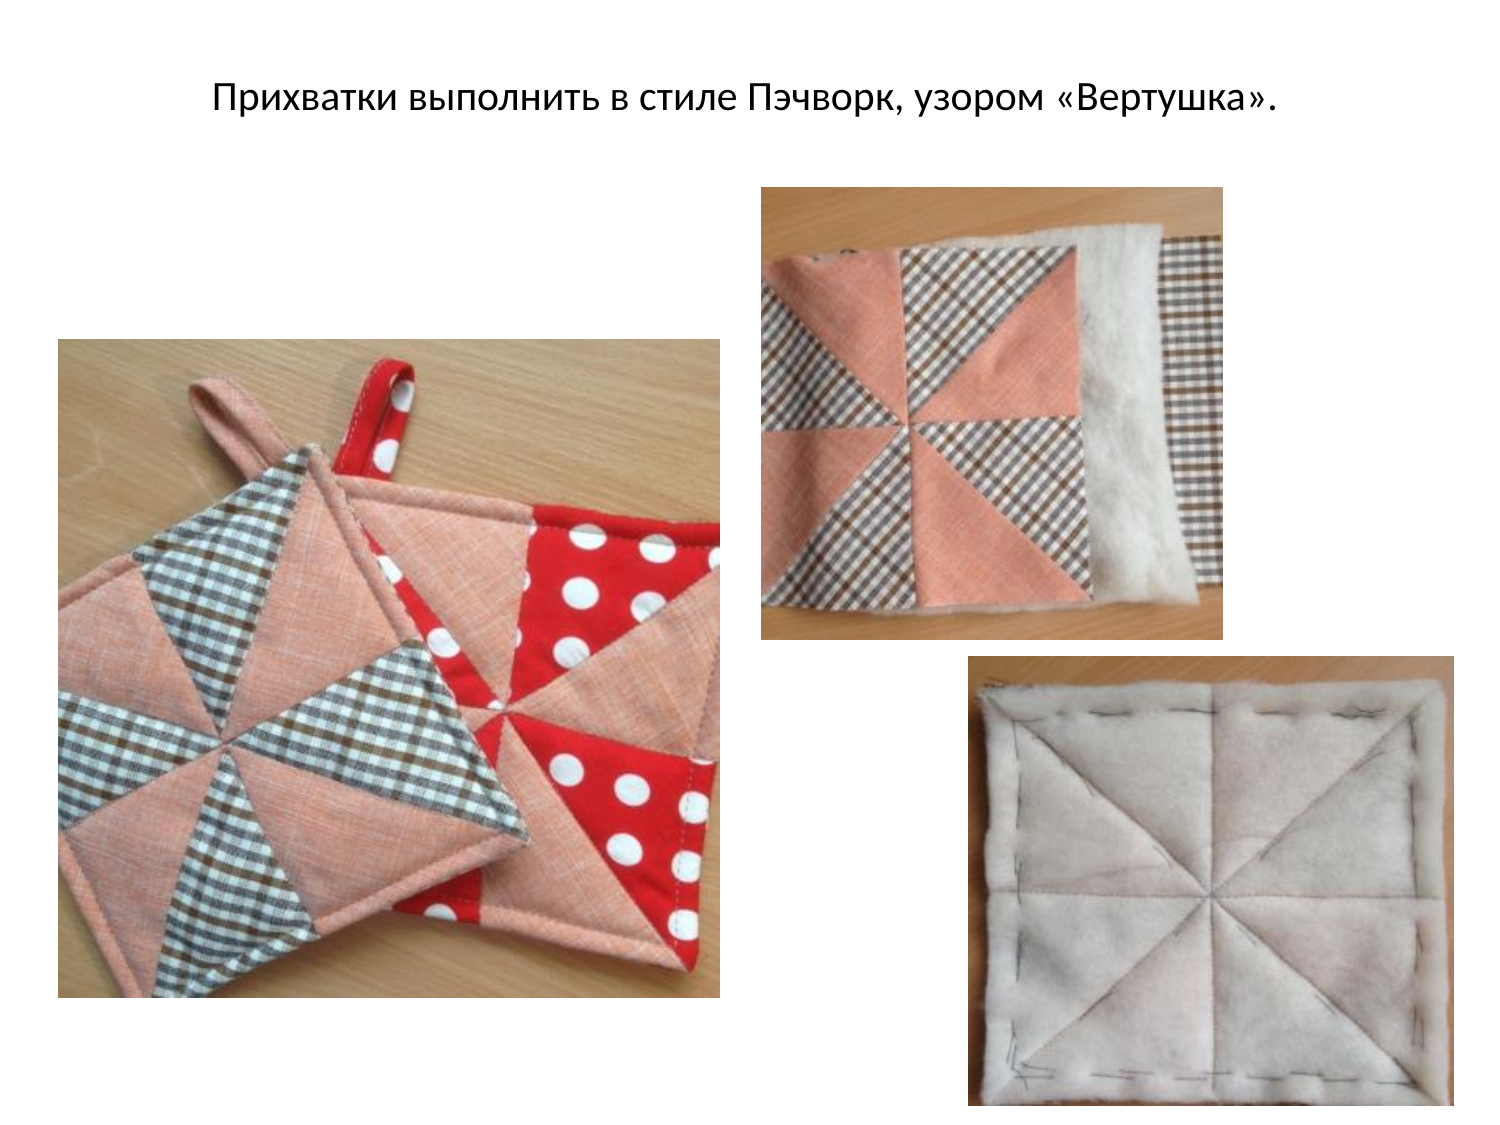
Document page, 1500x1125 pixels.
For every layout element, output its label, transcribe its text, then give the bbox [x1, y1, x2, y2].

title Прихватки выполнить в стиле Пэчворк, узором «Вертушка». [46, 23, 1454, 164]
picture [58, 339, 720, 998]
picture [968, 656, 1454, 1106]
picture [761, 187, 1224, 641]
